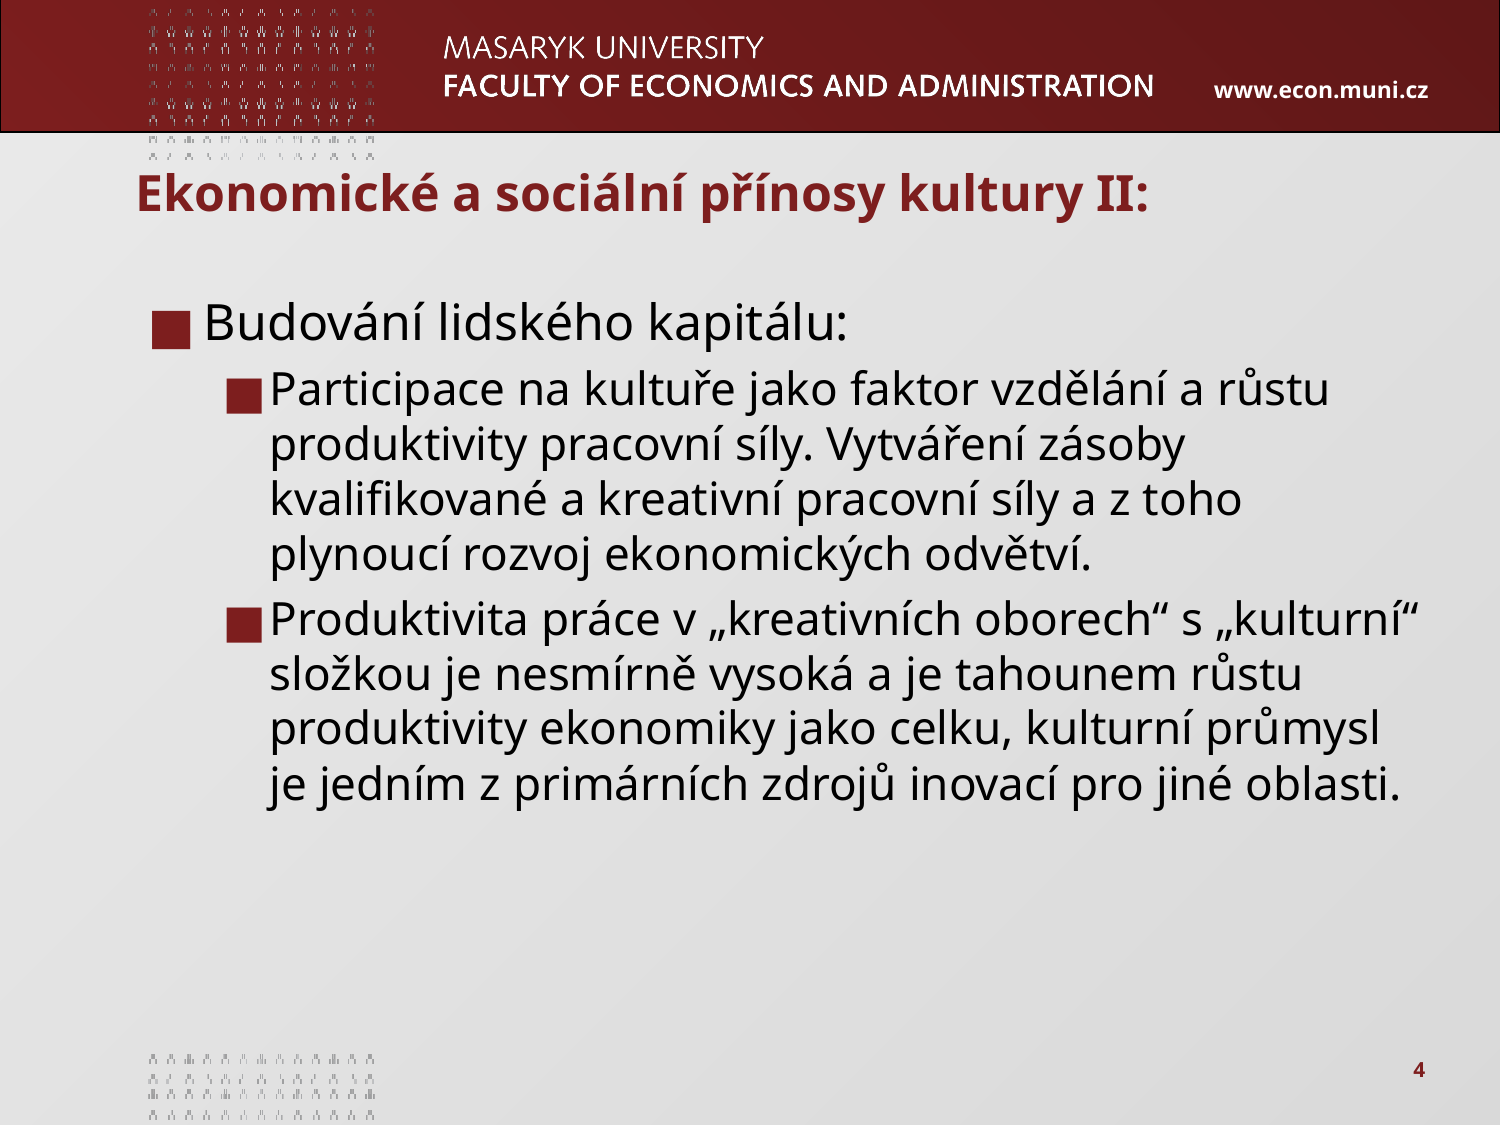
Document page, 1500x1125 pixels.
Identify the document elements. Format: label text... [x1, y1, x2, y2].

picture [68, 4, 1153, 168]
title Ekonomické a sociální přínosy kultury II: [135, 160, 1411, 268]
picture [68, 1051, 453, 1125]
text_box 4 [1316, 1056, 1425, 1100]
list Budování lidského kapitálu: Participace na kultuře jako faktor vzdělání a růstu produktivity pracovní síly. Vytváření zásoby kvalifikované a kreativní pracovní síly a z toho plynoucí rozvoj ekonomických odvětví. Produktivita práce v „kreativních oborech“ s „kulturní“ složkou je nesmírně vysoká a je tahounem růstu produktivity ekonomiky jako celku, kulturní průmysl je jedním z primárních zdrojů inovací pro jiné oblasti. [147, 290, 1423, 1006]
